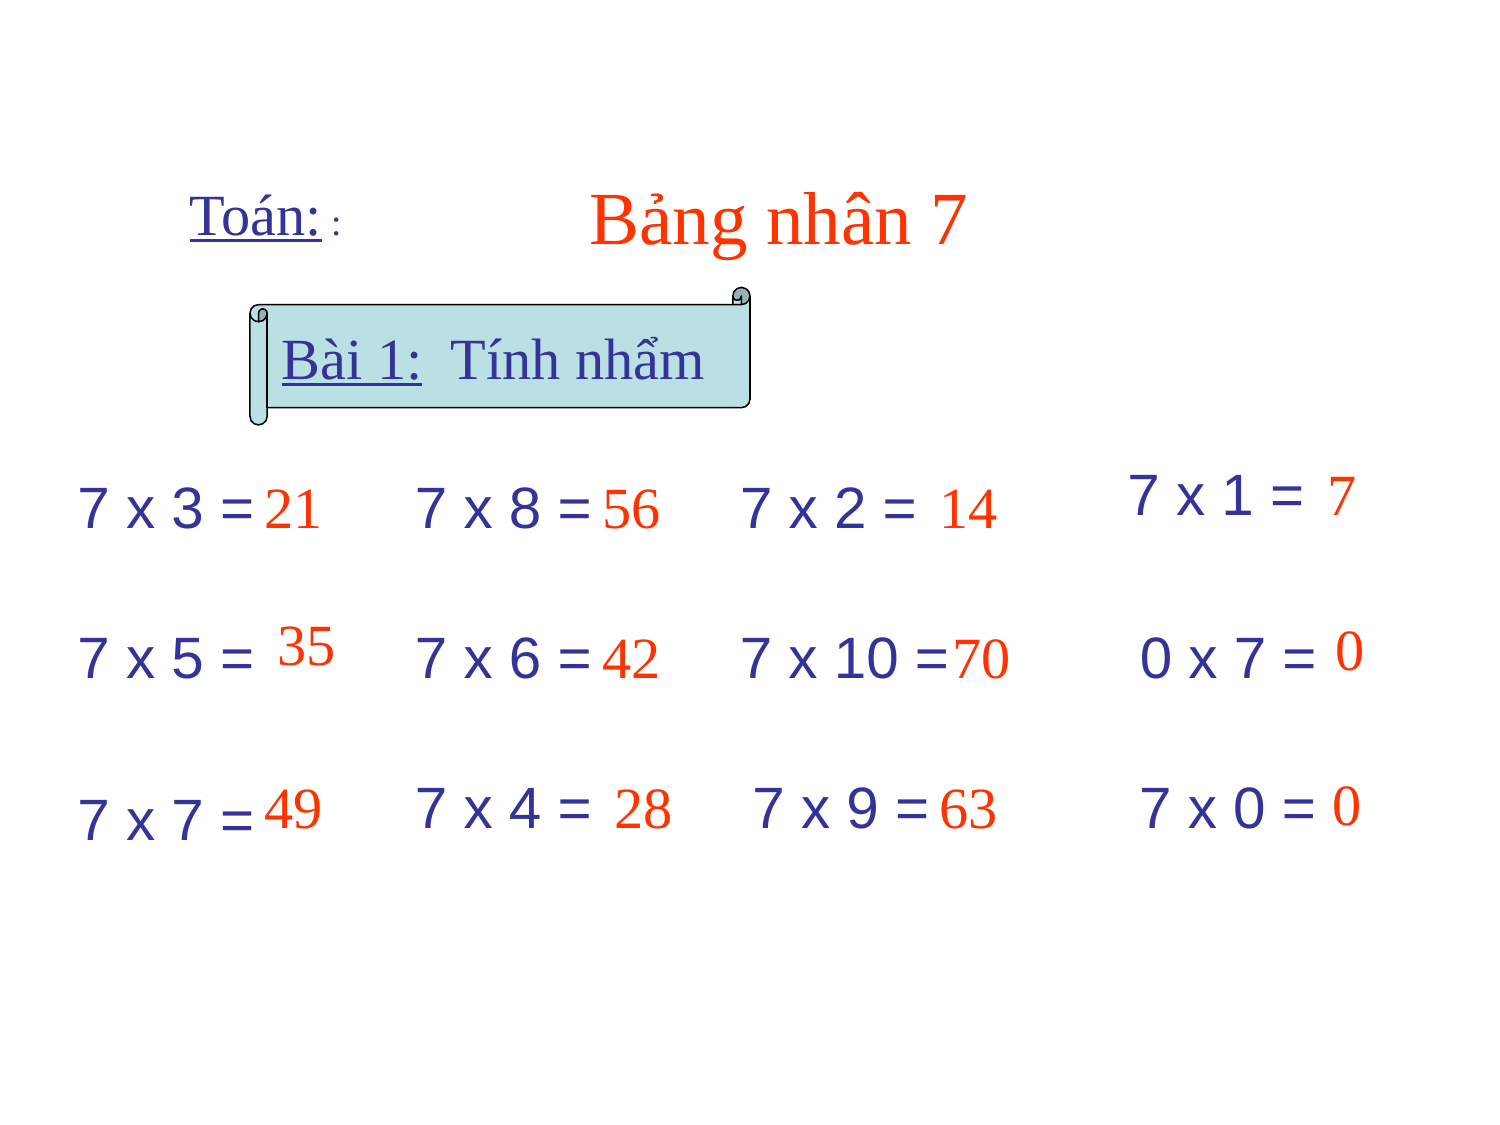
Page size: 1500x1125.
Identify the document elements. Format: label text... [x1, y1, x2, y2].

text_box 49 [249, 762, 350, 848]
text_box 63 [924, 762, 1025, 848]
text_box 7 x 0 = [1124, 762, 1332, 848]
text_box 21 [249, 462, 350, 548]
text_box Toán: : [174, 169, 363, 255]
text_box 7 x 9 = [737, 762, 924, 848]
text_box 7 x 3 = [62, 462, 249, 548]
text_box 70 [937, 612, 1038, 698]
text_box Bài 1: Tính nhẩm [249, 287, 751, 425]
text_box 0 [1317, 759, 1381, 845]
text_box 7 x 5 = [62, 612, 270, 698]
text_box 7 x 4 = [400, 762, 600, 848]
text_box 0 [1321, 604, 1384, 690]
text_box 7 x 7 = [62, 774, 270, 860]
text_box 7 x 10 = [725, 612, 937, 698]
text_box 7 [1312, 450, 1375, 535]
text_box 28 [600, 762, 700, 848]
text_box 0 x 7 = [1125, 612, 1332, 698]
text_box 7 x 8 = [400, 462, 587, 548]
text_box 7 x 1 = [1112, 450, 1312, 535]
text_box 7 x 2 = [725, 462, 924, 548]
text_box 7 x 6 = [400, 612, 587, 698]
text_box 56 [587, 462, 688, 548]
text_box 14 [924, 462, 1025, 548]
text_box Bảng nhân 7 [574, 162, 1013, 268]
text_box 42 [587, 612, 688, 698]
text_box 35 [262, 600, 363, 685]
